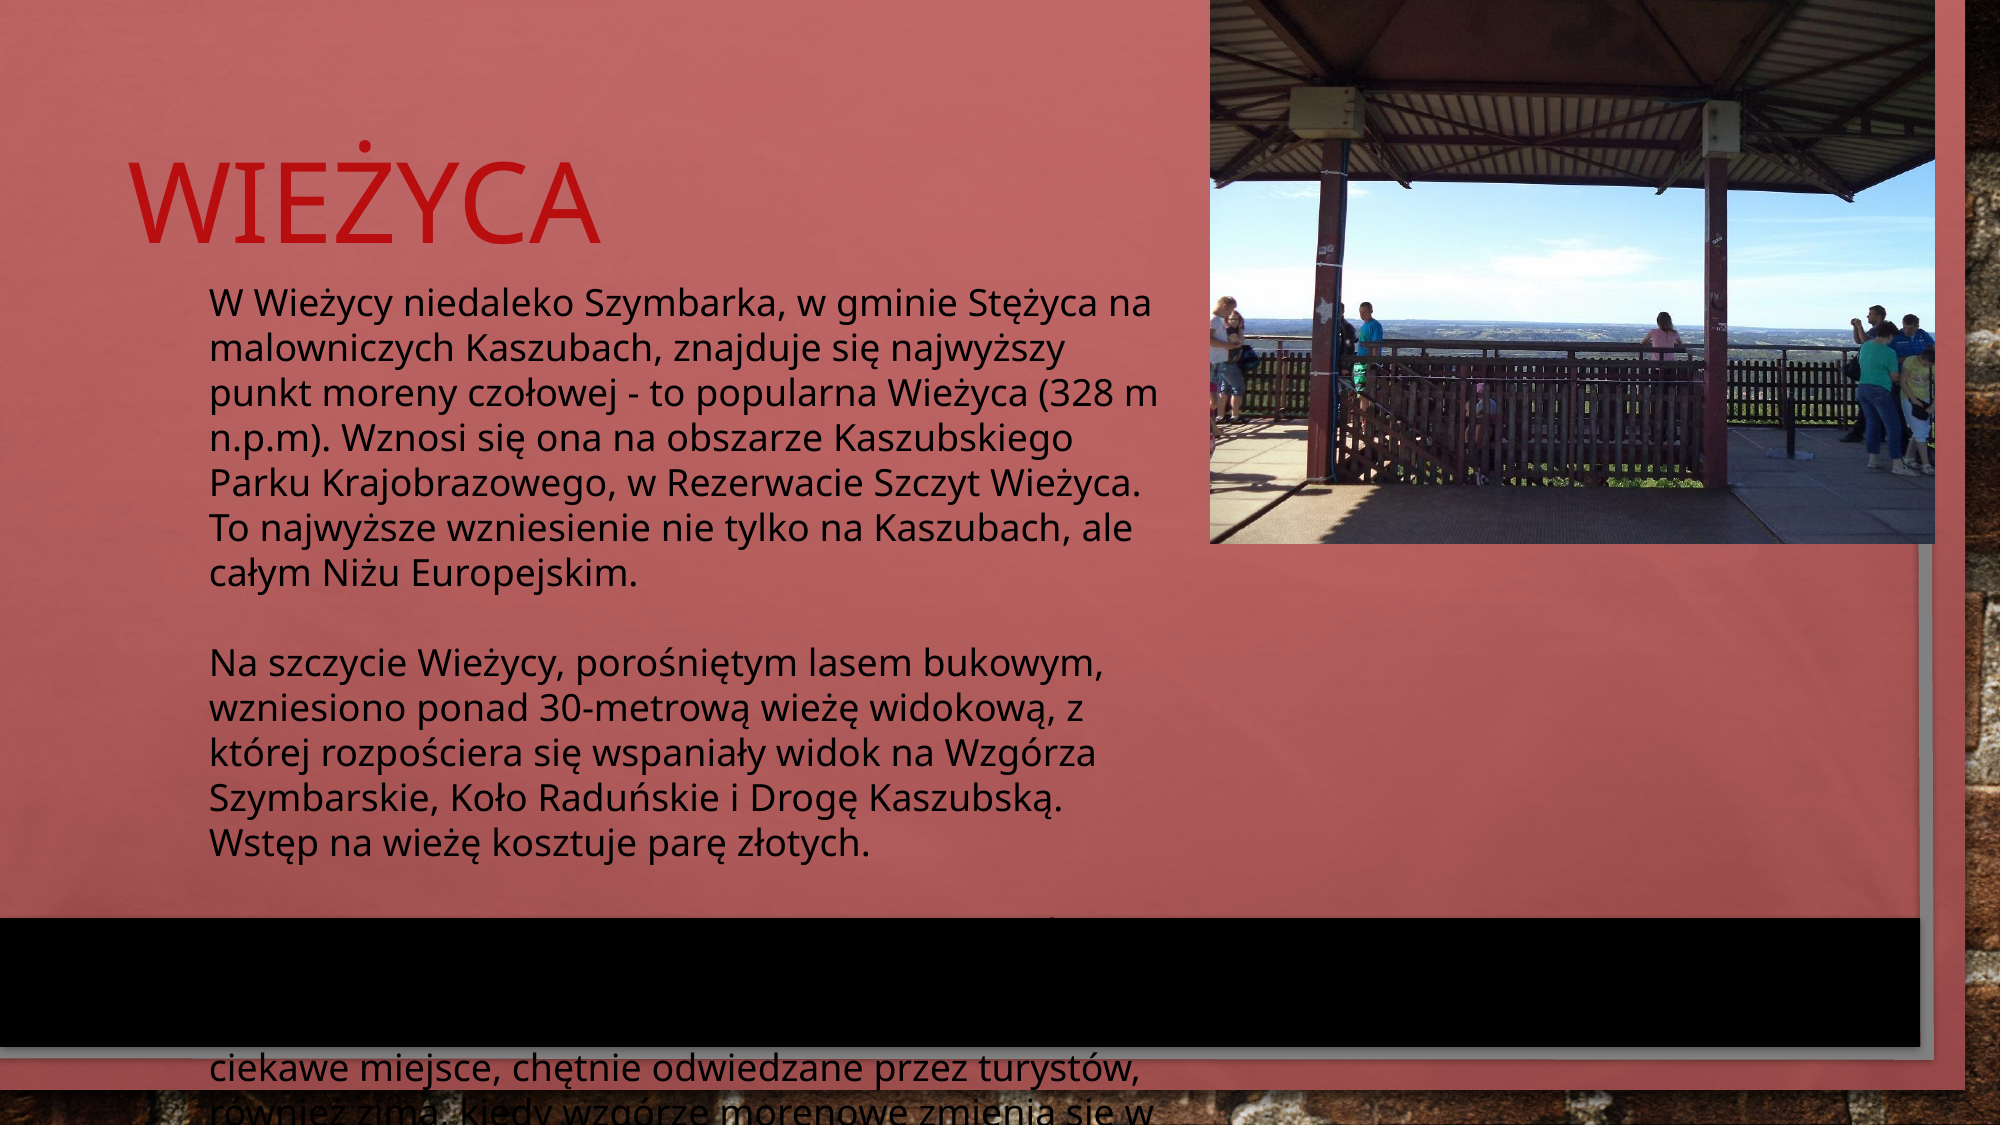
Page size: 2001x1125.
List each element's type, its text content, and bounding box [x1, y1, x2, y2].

text_box W Wieżycy niedaleko Szymbarka, w gminie Stężyca na malowniczych Kaszubach, znajduje się najwyższy punkt moreny czołowej - to popularna Wieżyca (328 m n.p.m). Wznosi się ona na obszarze Kaszubskiego Parku Krajobrazowego, w Rezerwacie Szczyt Wieżyca. To najwyższe wzniesienie nie tylko na Kaszubach, ale całym Niżu Europejskim. Na szczycie Wieżycy, porośniętym lasem bukowym, wzniesiono ponad 30-metrową wieżę widokową, z której rozpościera się wspaniały widok na Wzgórza Szymbarskie, Koło Raduńskie i Drogę Kaszubską. Wstęp na wieżę kosztuje parę złotych. Drewniana wieża na Wieżycy nosi imię Jana Pawła II i stoi tu od końca XX wieku. Przez szczyt prowadzi turystyczny Szlak Wzgórz Szymbarskich. To bardzo ciekawe miejsce, chętnie odwiedzane przez turystów, również zimą, kiedy wzgórze morenowe zmienia się w raj dla narciarzy. [194, 271, 1184, 1052]
picture [0, 0, 2001, 1125]
text_box wieżyca [112, 112, 1204, 302]
